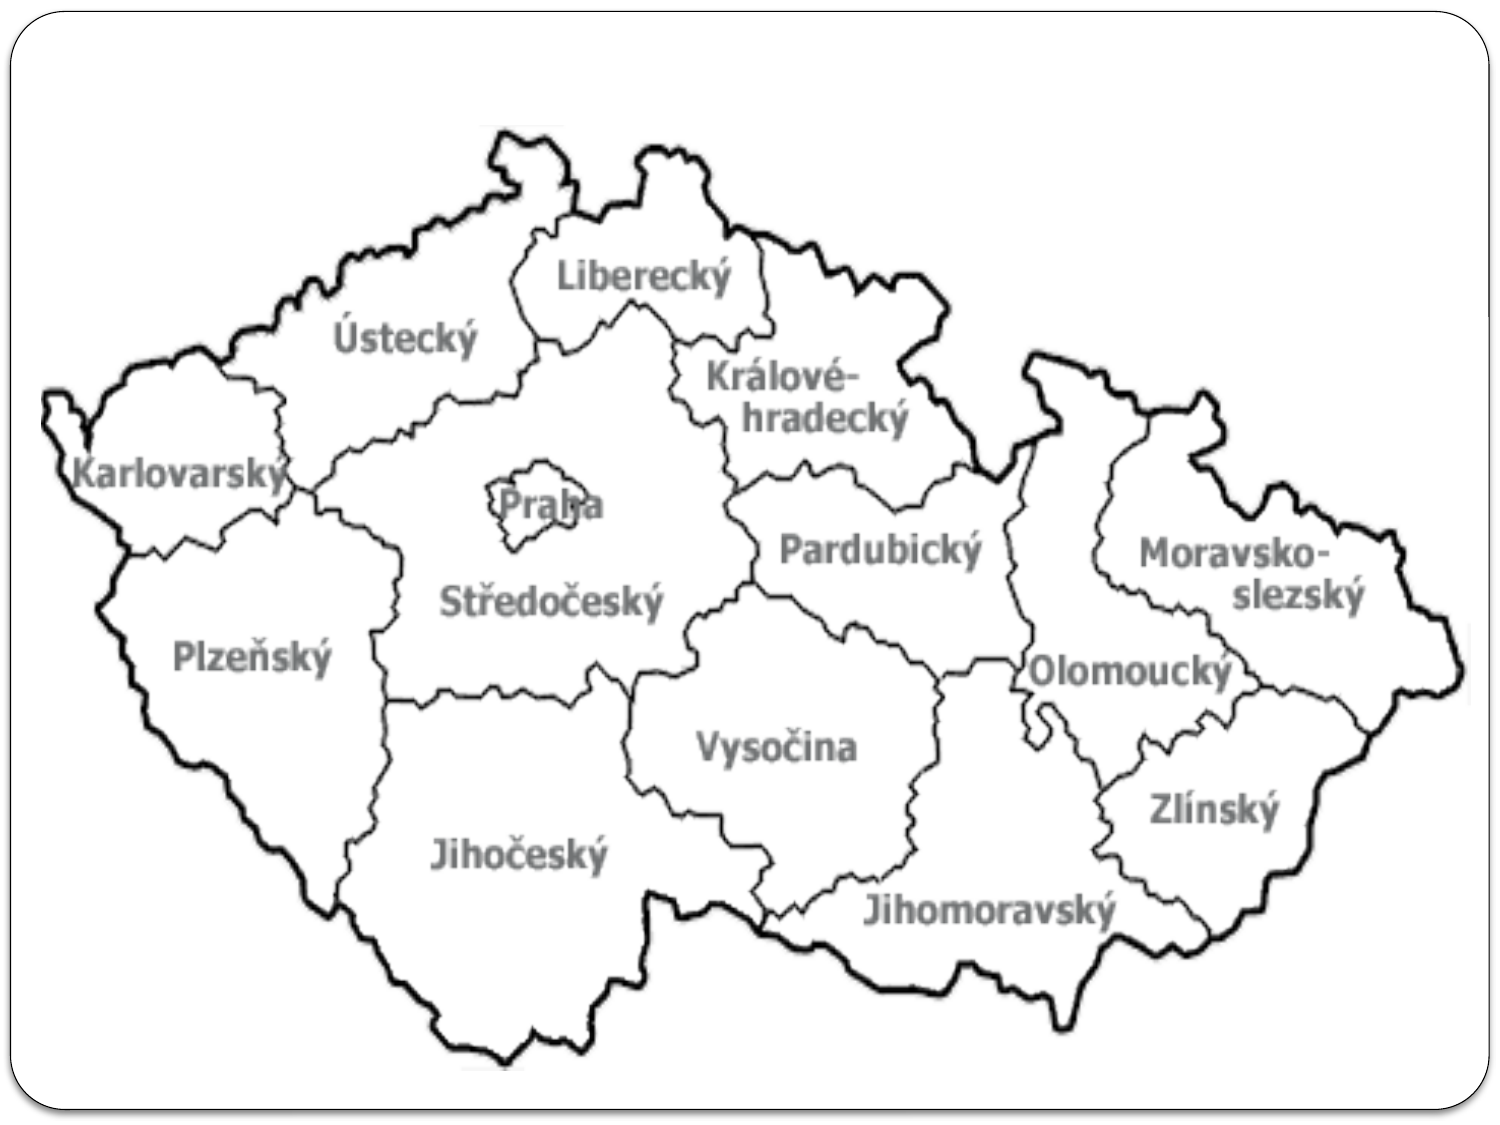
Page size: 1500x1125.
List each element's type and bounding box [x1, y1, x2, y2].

list [41, 125, 1471, 1071]
